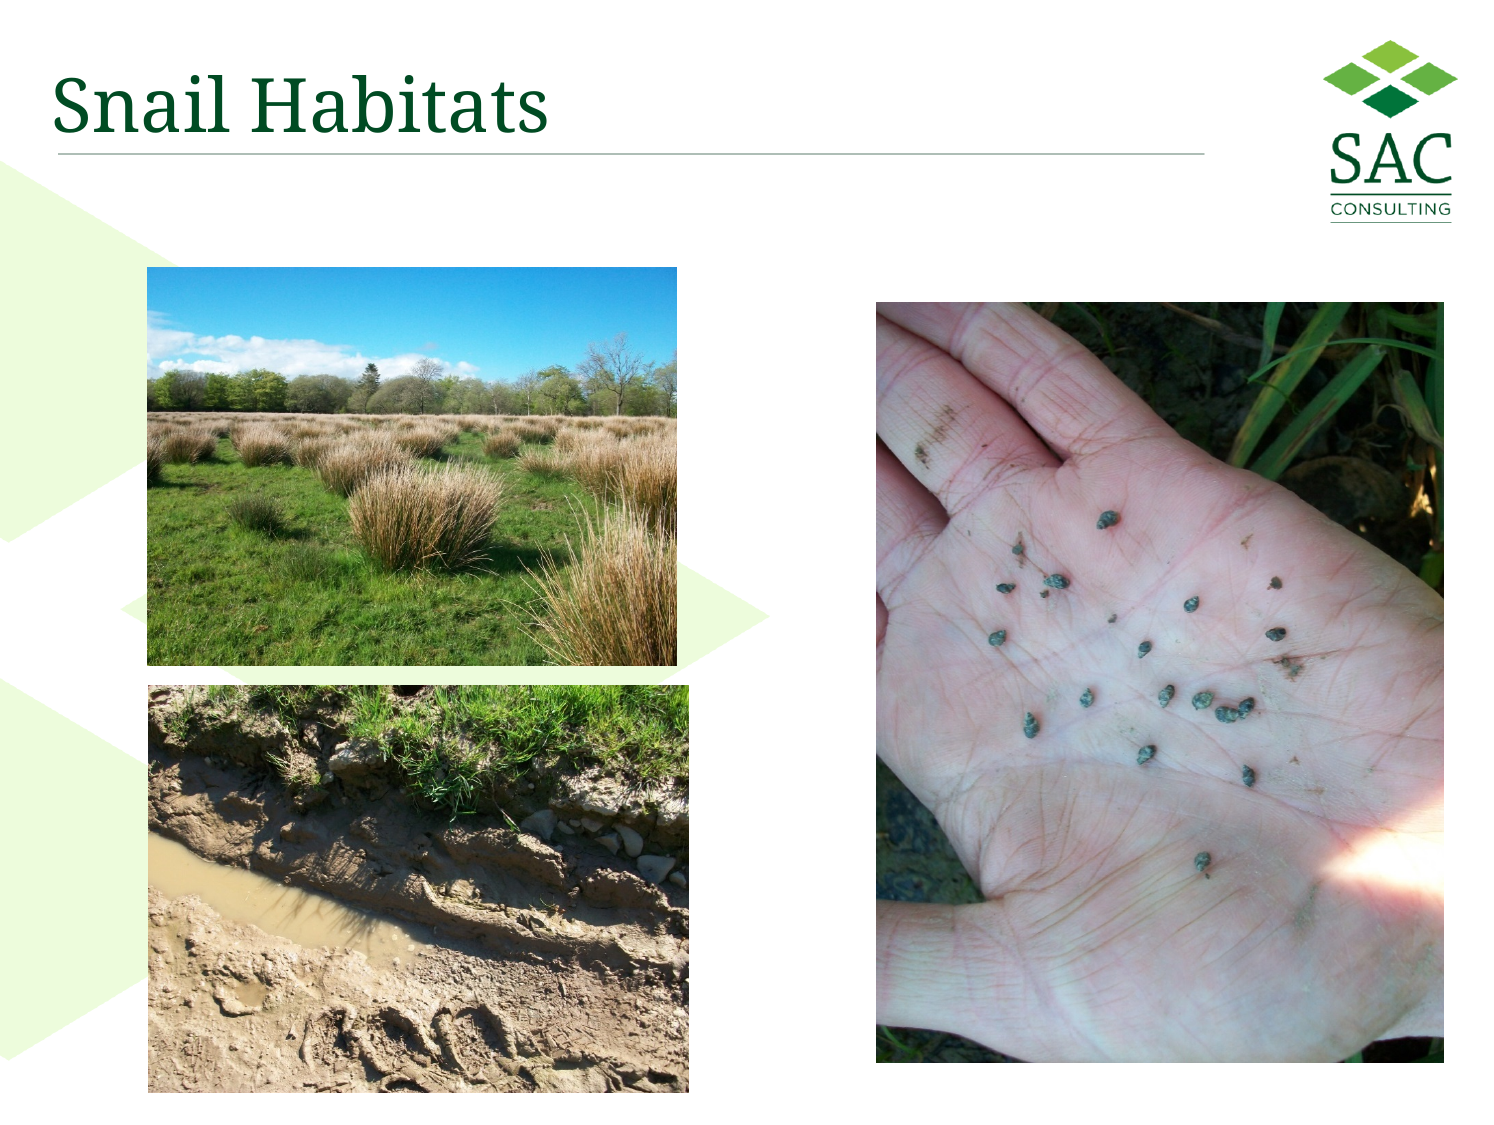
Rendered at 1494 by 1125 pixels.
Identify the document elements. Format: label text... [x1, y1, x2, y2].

picture [0, 0, 1494, 1125]
title Snail Habitats [36, 8, 1314, 197]
slide_number 20 [1374, 1058, 1489, 1118]
